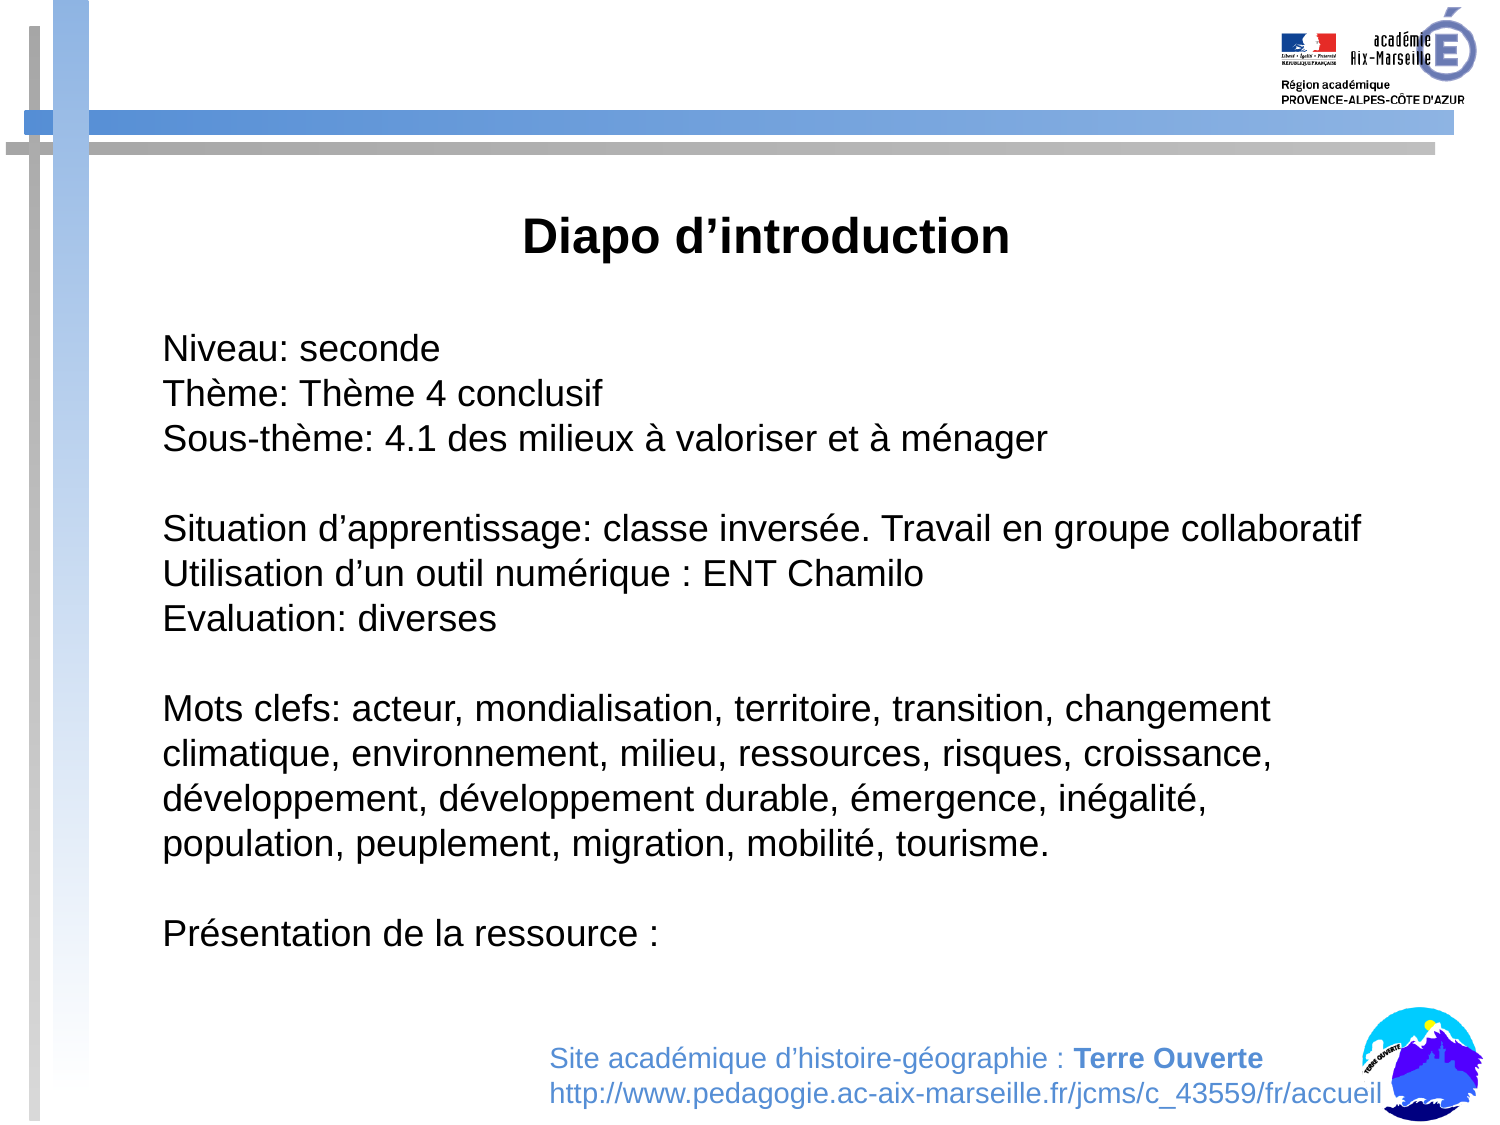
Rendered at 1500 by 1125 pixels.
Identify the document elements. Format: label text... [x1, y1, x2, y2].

text_box [27, 24, 42, 109]
text_box [27, 137, 42, 1122]
text_box Site académique d’histoire-géographie : Terre Ouverte http://www.pedagogie.ac-aix-marseille.fr/jcms/c_43559/fr/accueil [534, 1031, 1355, 1117]
picture [1360, 1006, 1484, 1122]
text_box [91, 109, 1456, 137]
text_box [42, 140, 51, 156]
picture [1269, 0, 1484, 114]
text_box [91, 140, 1437, 156]
text_box [51, 0, 91, 1096]
text_box [4, 140, 27, 156]
text_box [23, 109, 51, 137]
text_box Diapo d’introduction Niveau: seconde Thème: Thème 4 conclusif Sous-thème: 4.1 des milieux à valoriser et à ménager Situation d’apprentissage: classe inversée. Travail en groupe collaboratif Utilisation d’un outil numérique : ENT Chamilo Evaluation: diverses Mots clefs: acteur, mondialisation, territoire, transition, changement climatique, environnement, milieu, ressources, risques, croissance, développement, développement durable, émergence, inégalité, population, peuplement, migration, mobilité, tourisme. Présentation de la ressource : [147, 196, 1400, 961]
